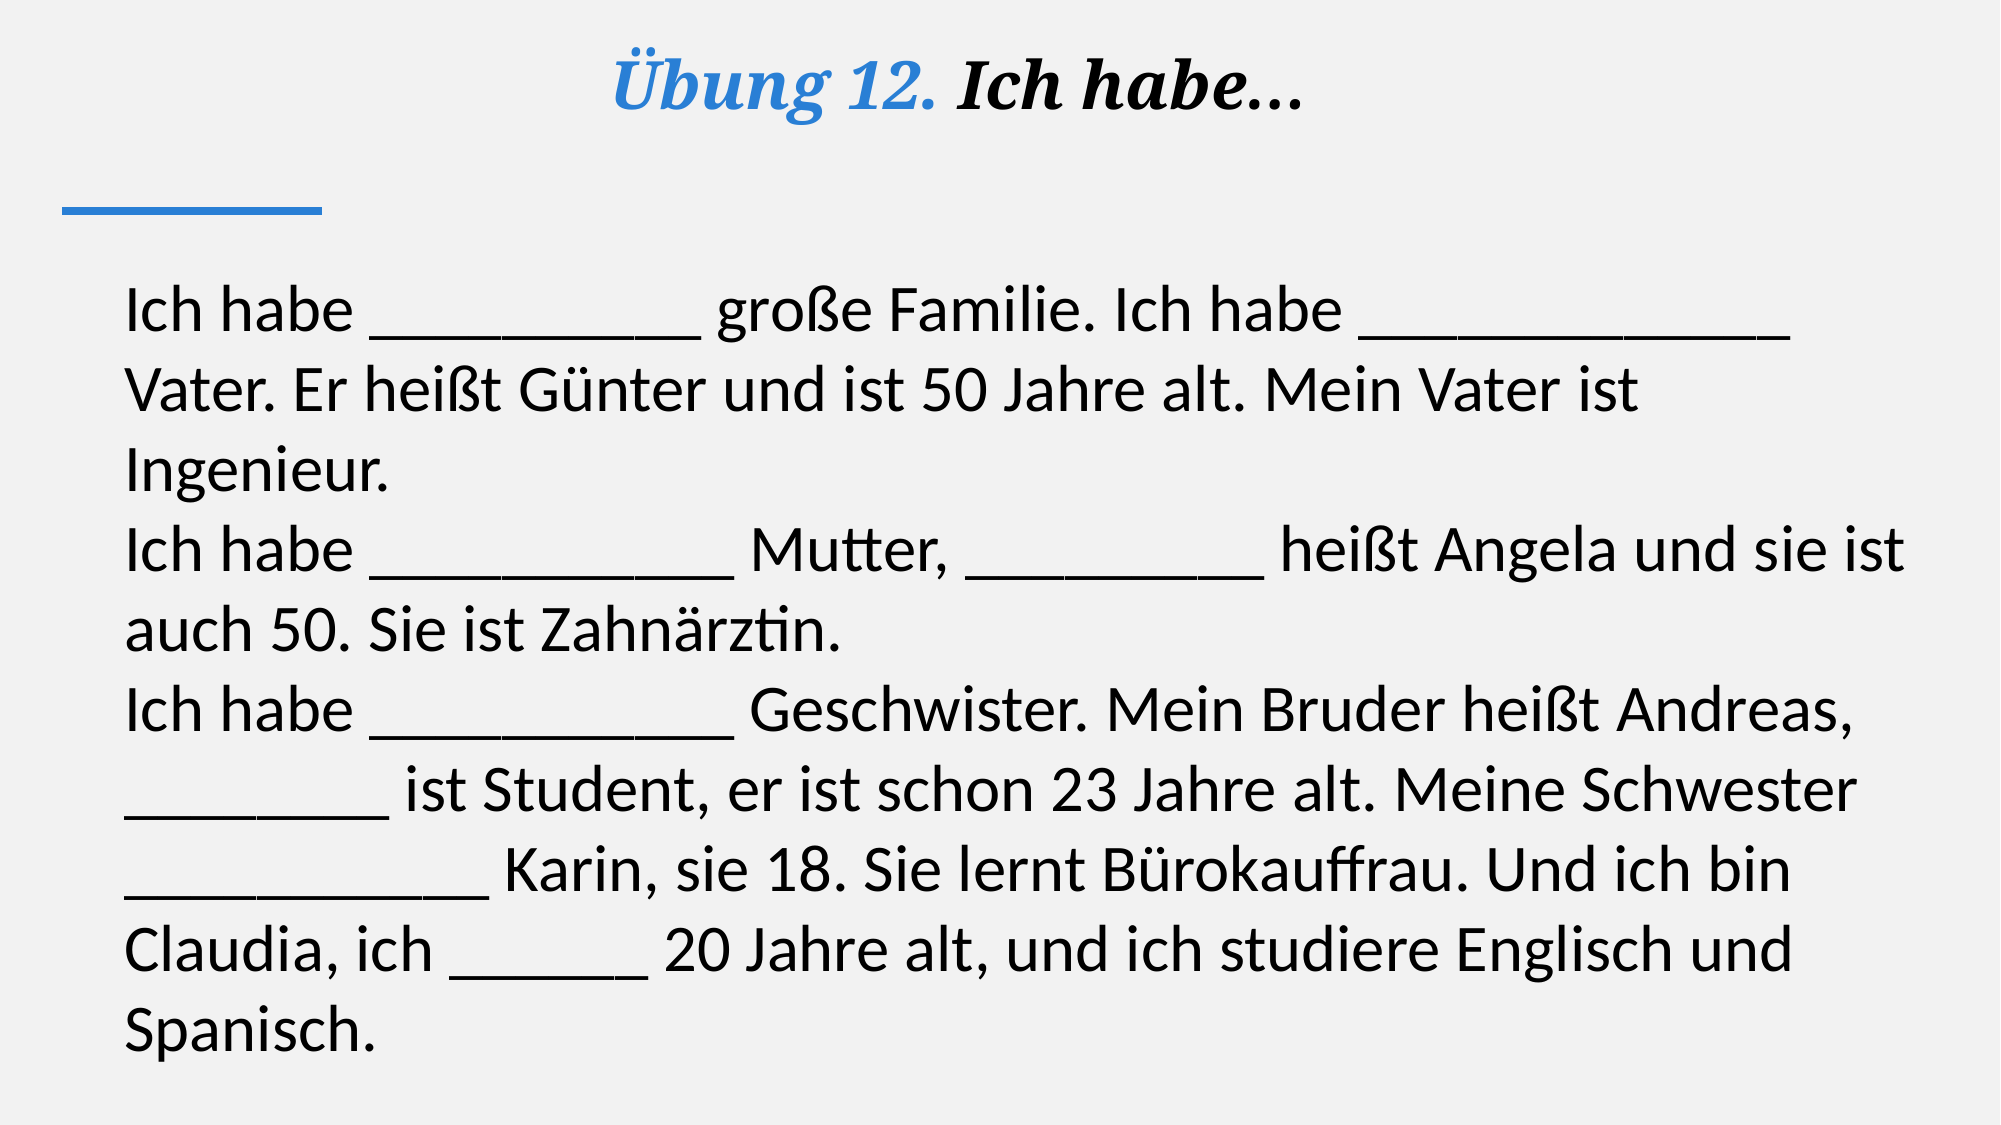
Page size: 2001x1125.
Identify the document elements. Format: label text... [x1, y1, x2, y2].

text_box Ich habe __________ große Familie. Ich habe _____________ Vater. Er heißt Günter und ist 50 Jahre alt. Mein Vater ist Ingenieur. Ich habe ___________ Mutter, _________ heißt Angela und sie ist auch 50. Sie ist Zahnärztin. Ich habe ___________ Geschwister. Mein Bruder heißt Andreas, ________ ist Student, er ist schon 23 Jahre alt. Meine Schwester ___________ Karin, sie 18. Sie lernt Bürokauffrau. Und ich bin Claudia, ich ______ 20 Jahre alt, und ich studiere Englisch und Spanisch. [109, 257, 1926, 1073]
text_box Übung 12. Ich habe… [109, 35, 1809, 130]
